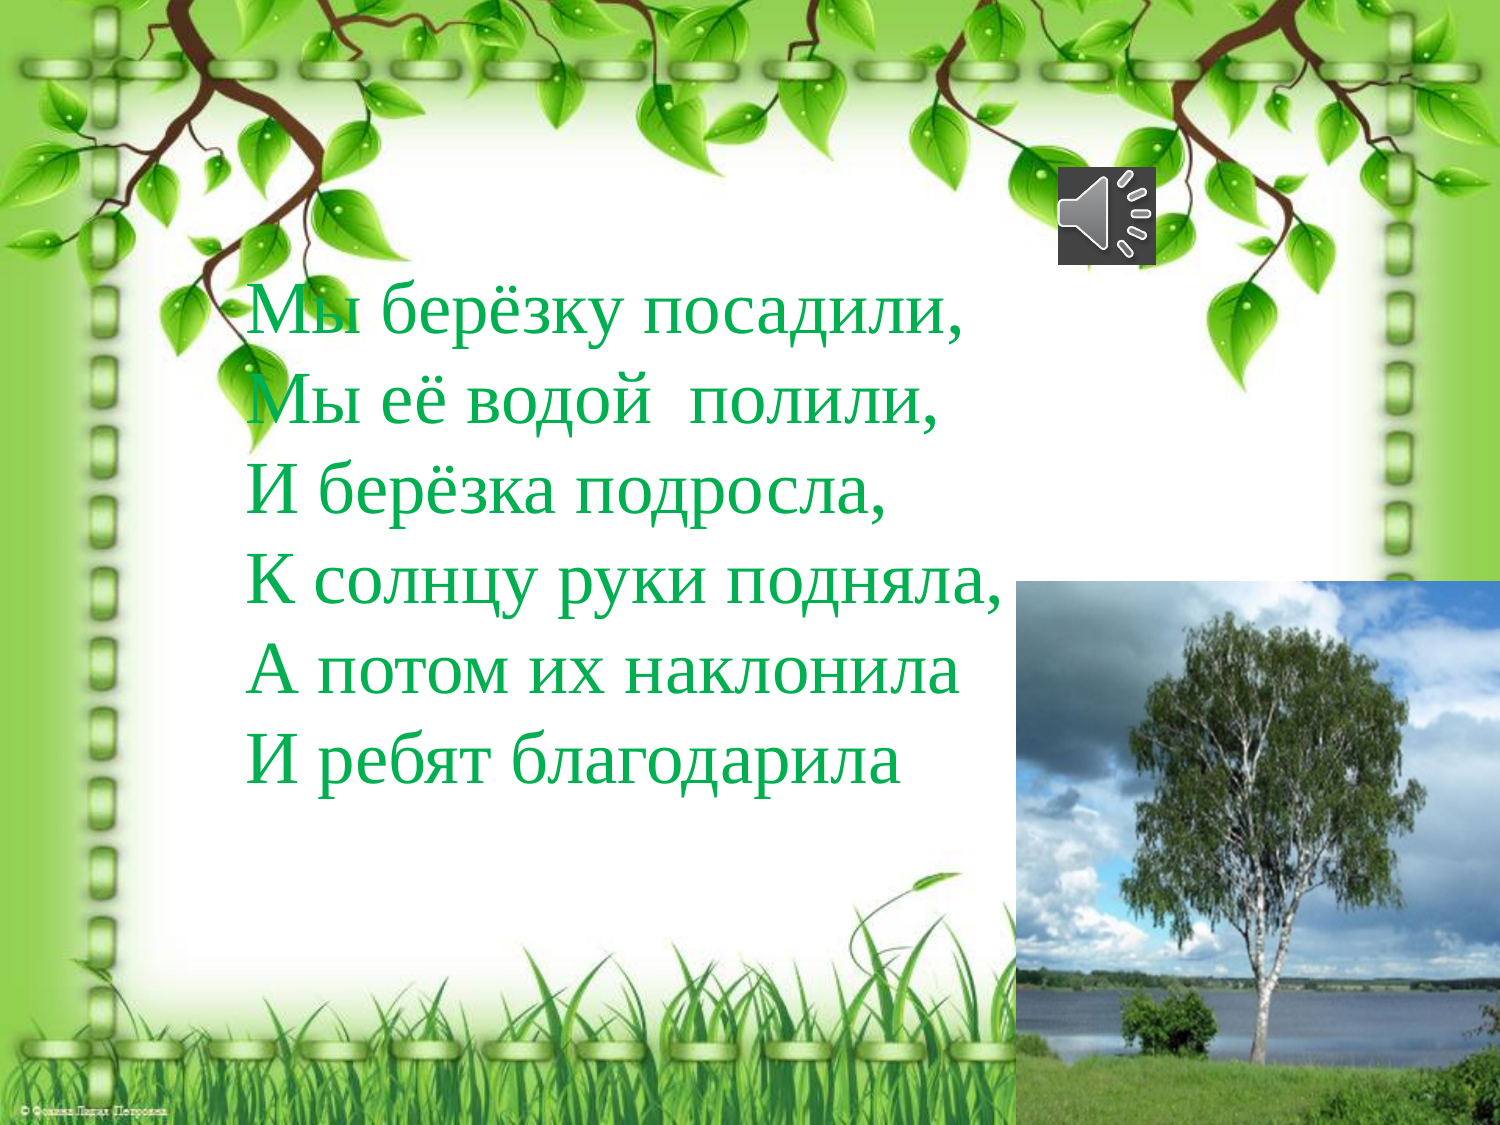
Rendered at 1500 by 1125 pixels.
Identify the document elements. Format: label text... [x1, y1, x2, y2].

picture [0, 0, 1500, 1125]
text_box Мы берёзку посадили, Мы её водой полили, И берёзка подросла, К солнцу руки подняла, А потом их наклонила И ребят благодарила [230, 251, 1137, 807]
